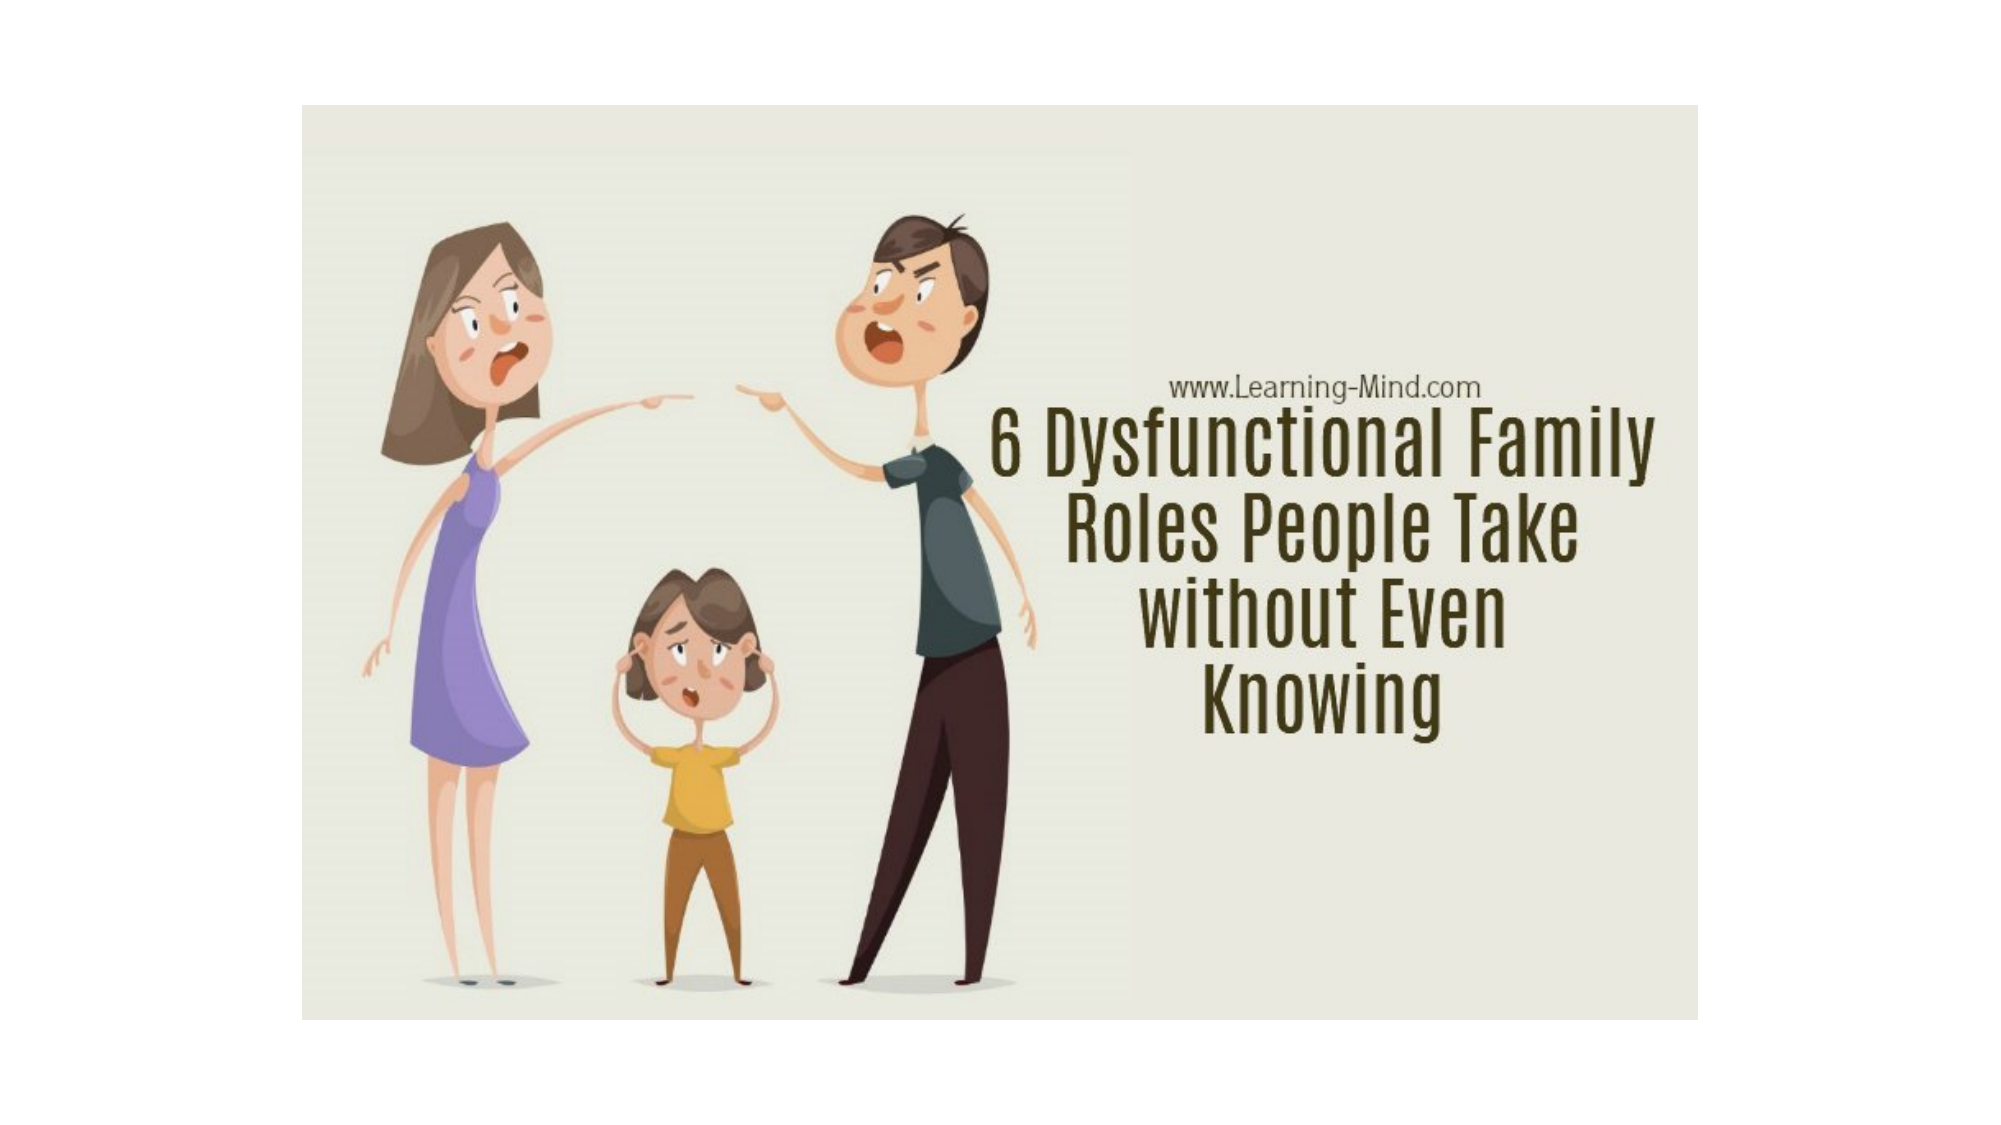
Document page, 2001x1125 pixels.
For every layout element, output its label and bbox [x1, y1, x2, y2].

picture [302, 105, 1698, 1020]
